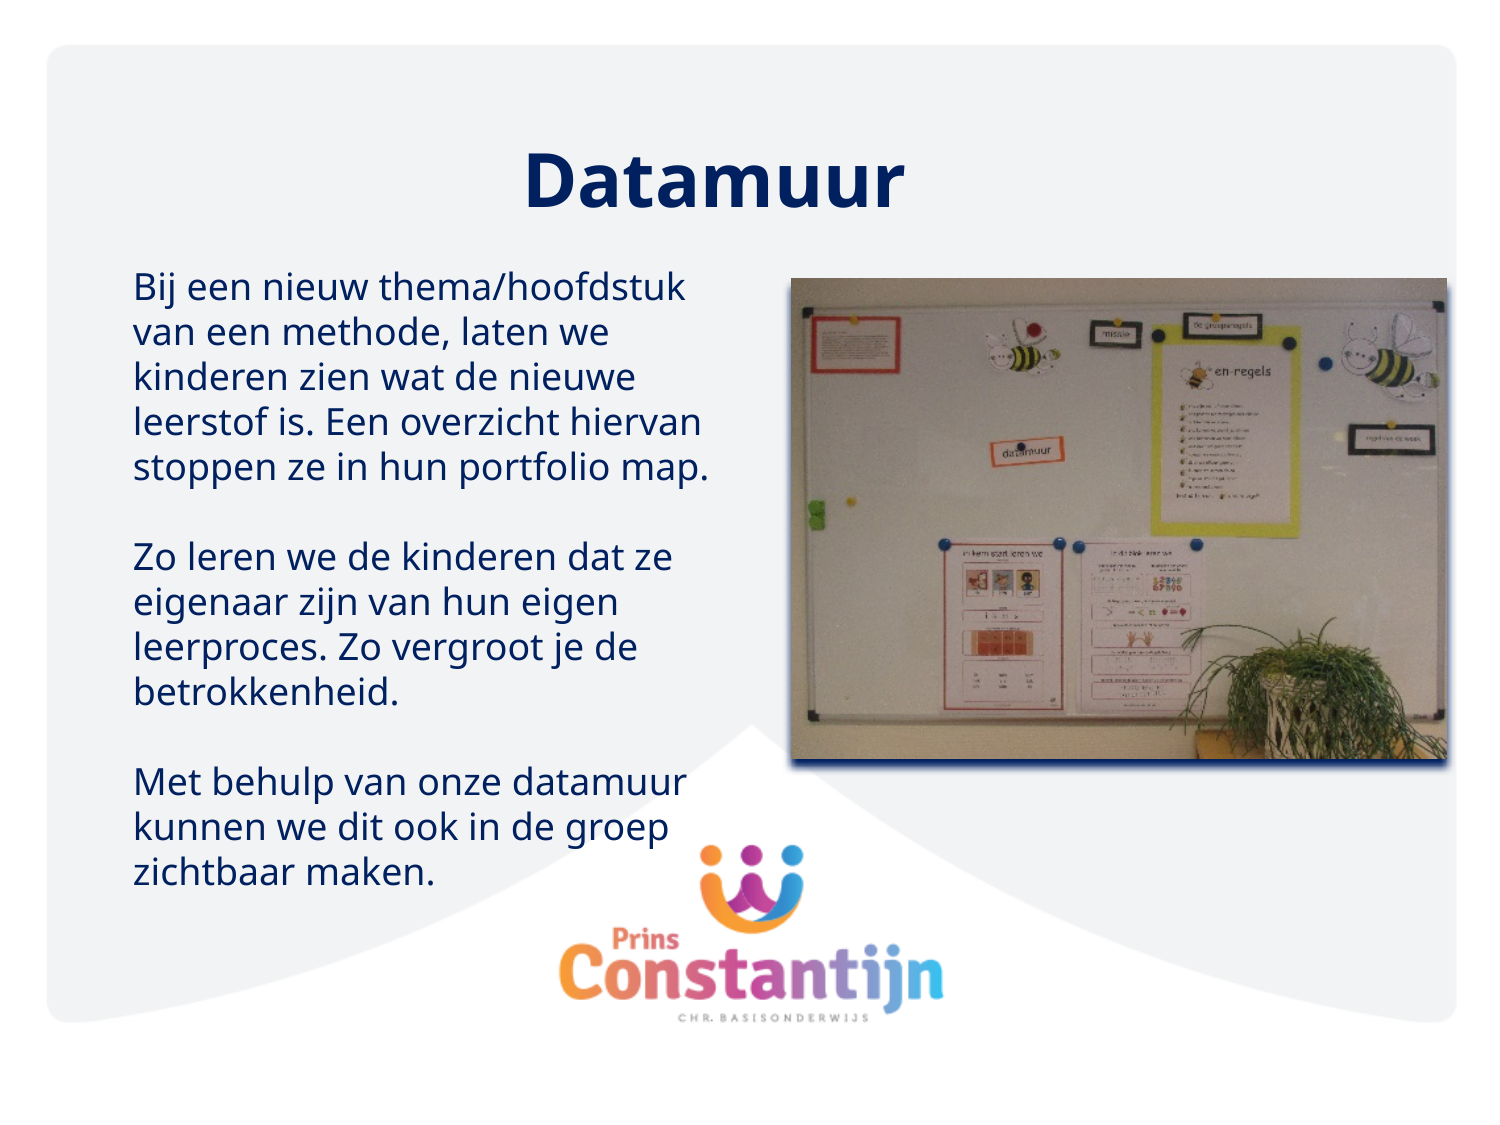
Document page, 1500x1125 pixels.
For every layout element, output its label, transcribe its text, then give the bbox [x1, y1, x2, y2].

text_box Bij een nieuw thema/hoofdstuk van een methode, laten we kinderen zien wat de nieuwe leerstof is. Een overzicht hiervan stoppen ze in hun portfolio map. Zo leren we de kinderen dat ze eigenaar zijn van hun eigen leerproces. Zo vergroot je de betrokkenheid. Met behulp van onze datamuur kunnen we dit ook in de groep zichtbaar maken. [118, 255, 774, 901]
title [135, 196, 1365, 634]
text_box Datamuur [336, 125, 1093, 231]
picture [791, 278, 1448, 760]
